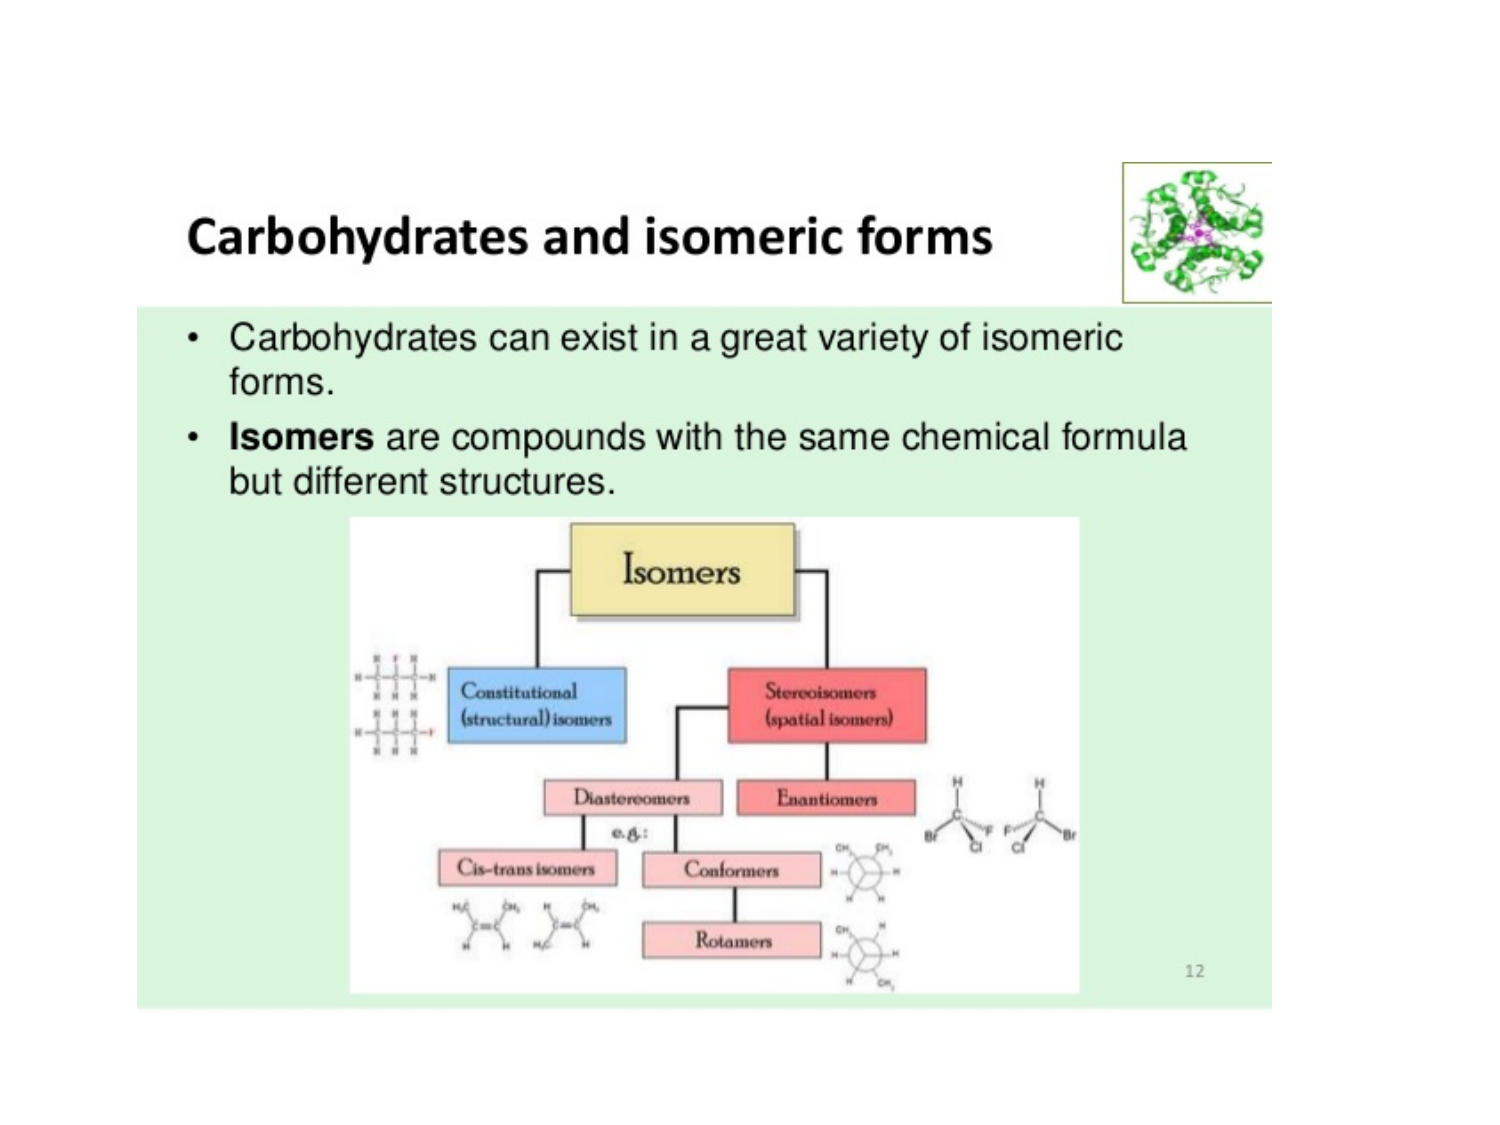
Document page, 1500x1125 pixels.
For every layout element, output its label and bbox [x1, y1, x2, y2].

picture [137, 162, 1273, 1013]
